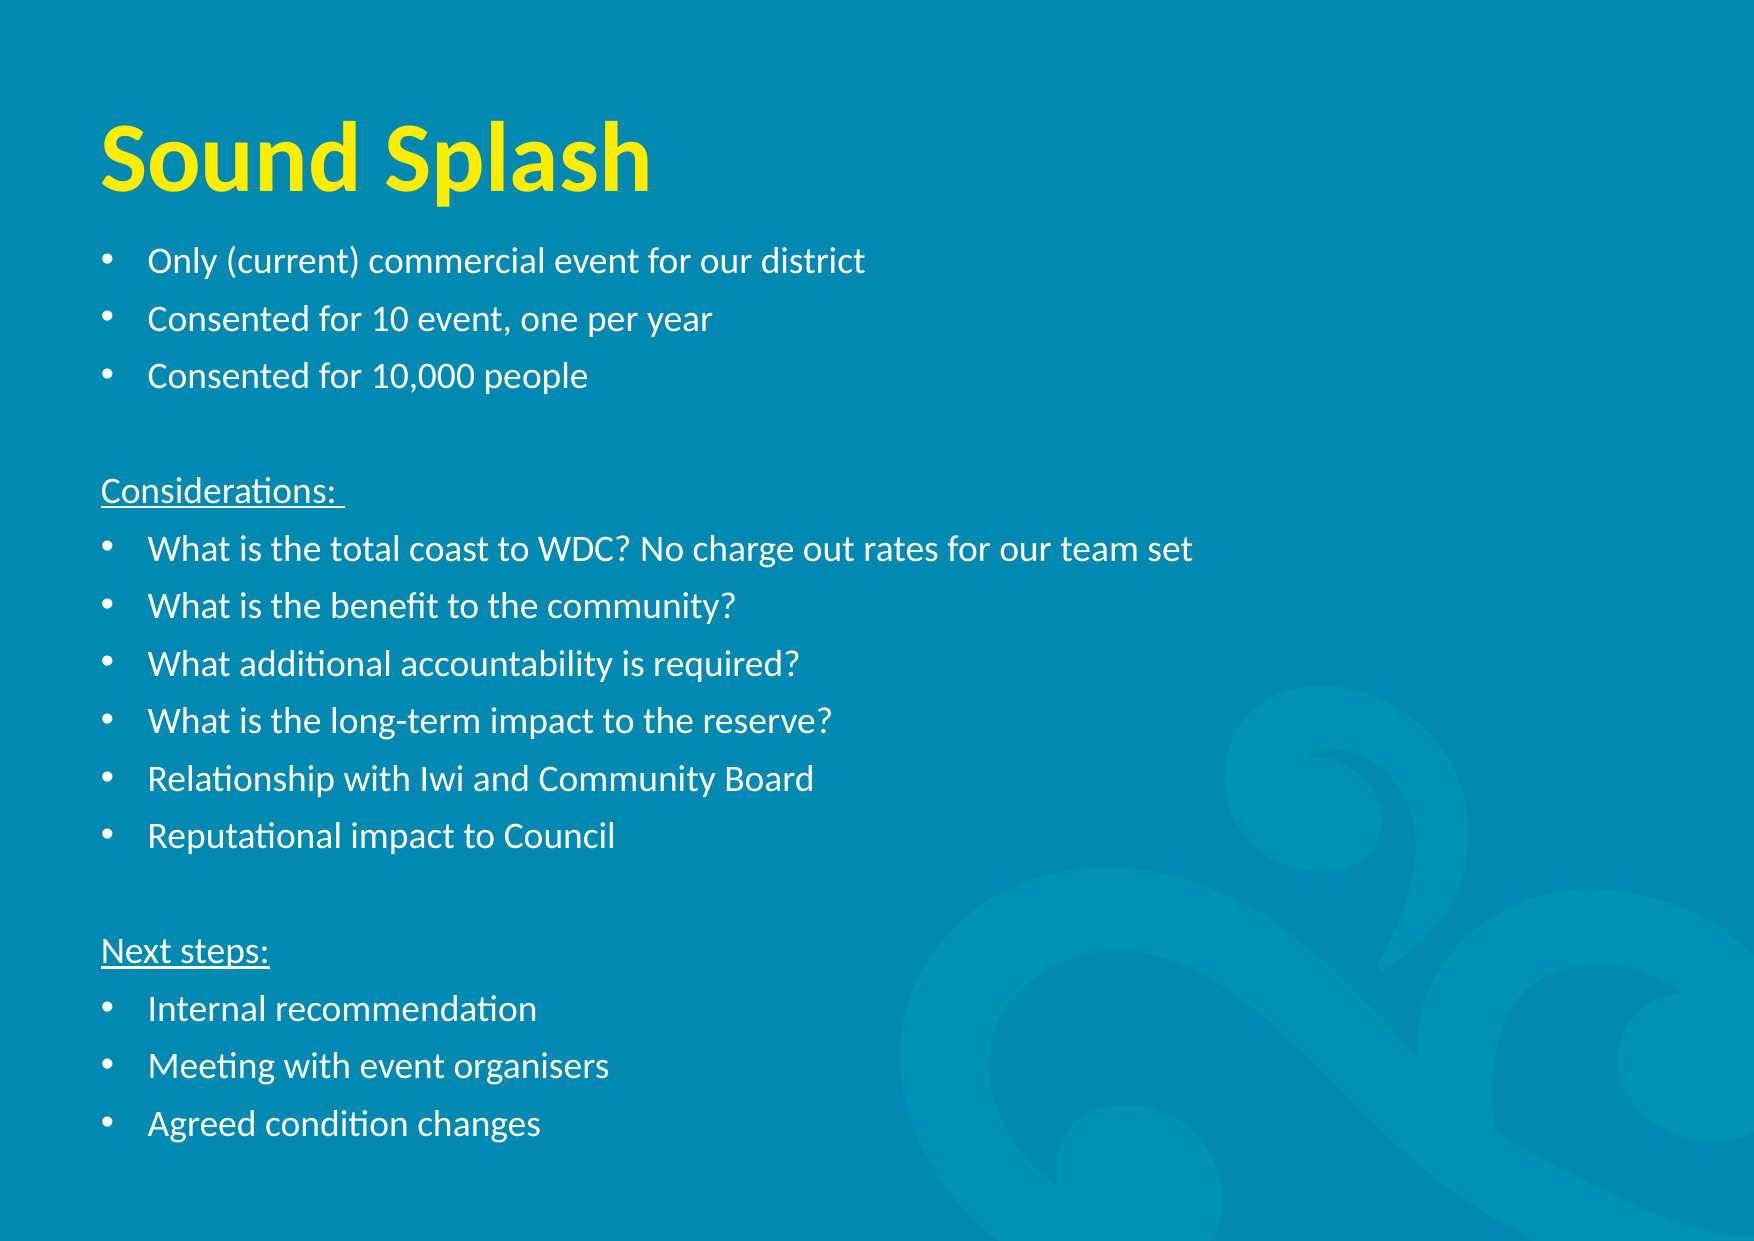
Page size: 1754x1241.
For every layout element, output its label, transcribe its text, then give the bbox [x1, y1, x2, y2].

title Sound Splash [100, 61, 1602, 213]
subtitle Only (current) commercial event for our district Consented for 10 event, one per year Consented for 10,000 people Considerations: What is the total coast to WDC? No charge out rates for our team set What is the benefit to the community? What additional accountability is required? What is the long-term impact to the reserve? Relationship with Iwi and Community Board Reputational impact to Council Next steps: Internal recommendation Meeting with event organisers Agreed condition changes [100, 235, 1515, 1185]
